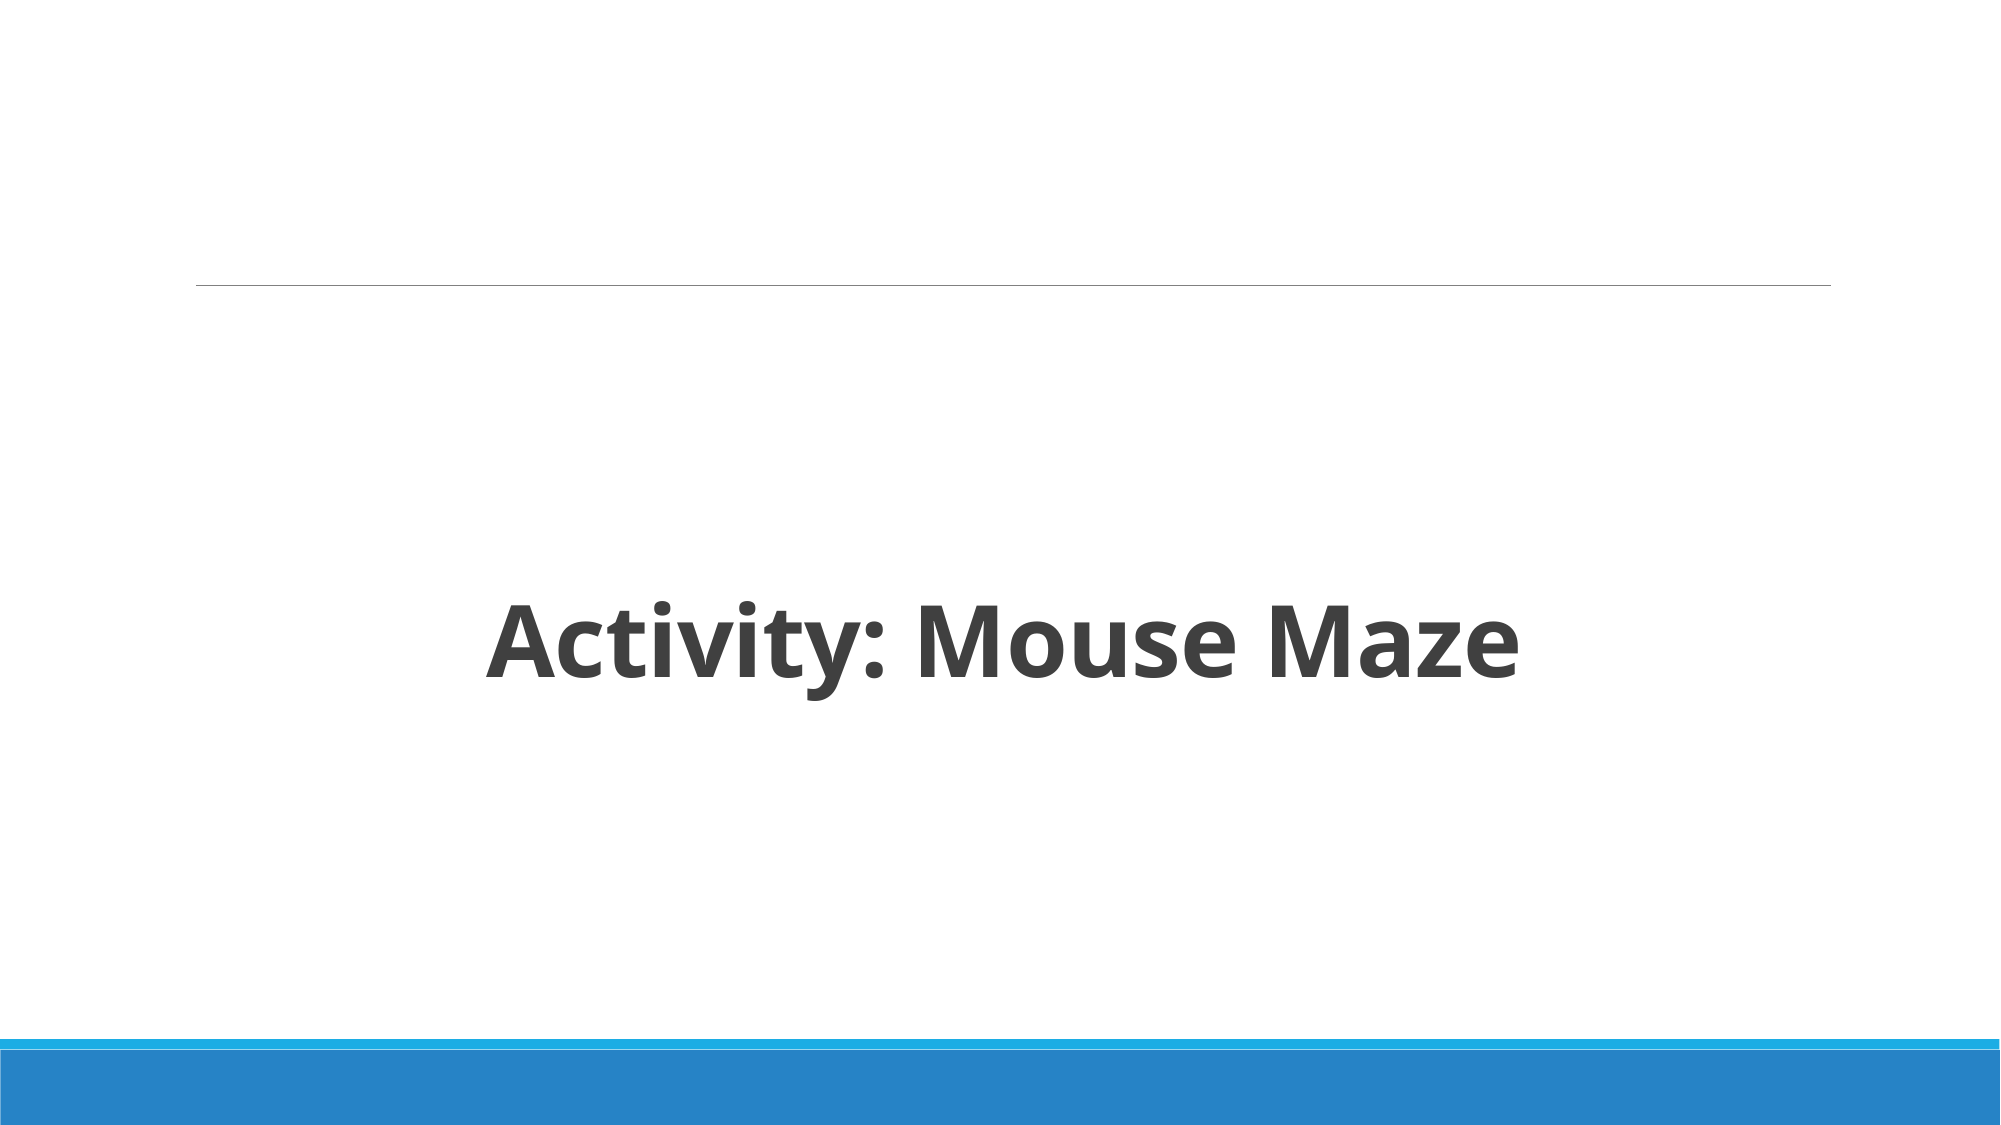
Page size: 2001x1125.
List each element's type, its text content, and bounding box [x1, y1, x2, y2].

title Activity: Mouse Maze [180, 467, 1830, 706]
